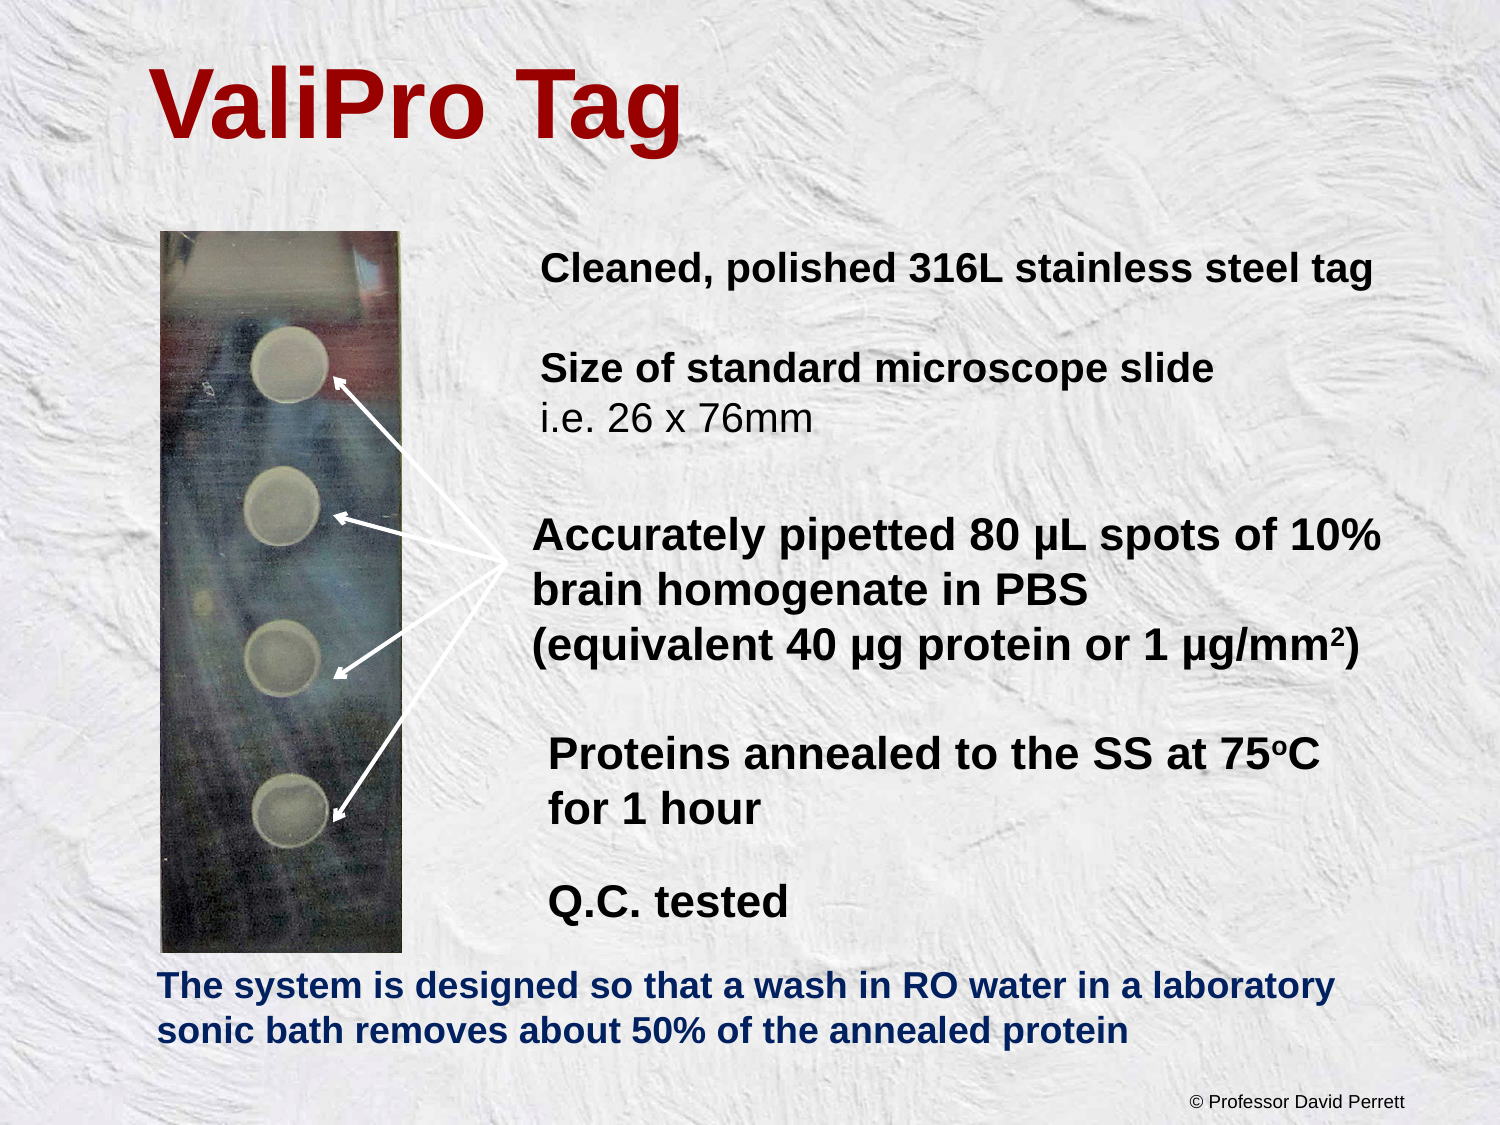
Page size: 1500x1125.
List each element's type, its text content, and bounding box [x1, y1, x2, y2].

text_box Accurately pipetted 80 µL spots of 10% brain homogenate in PBS (equivalent 40 µg protein or 1 µg/mm2) [516, 497, 1410, 678]
text_box Q.C. tested [532, 863, 805, 934]
text_box The system is designed so that a wash in RO water in a laboratory sonic bath removes about 50% of the annealed protein [141, 954, 1359, 1059]
text_box Proteins annealed to the SS at 75oC for 1 hour [533, 716, 1349, 841]
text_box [332, 515, 507, 561]
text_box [332, 376, 507, 515]
text_box © Professor David Perrett [1174, 1082, 1425, 1120]
text_box Cleaned, polished 316L stainless steel tag Size of standard microscope slide i.e. 26 x 76mm [525, 233, 1436, 449]
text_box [332, 562, 507, 823]
text_box ValiPro Tag [134, 31, 701, 166]
picture [0, 0, 1500, 1125]
